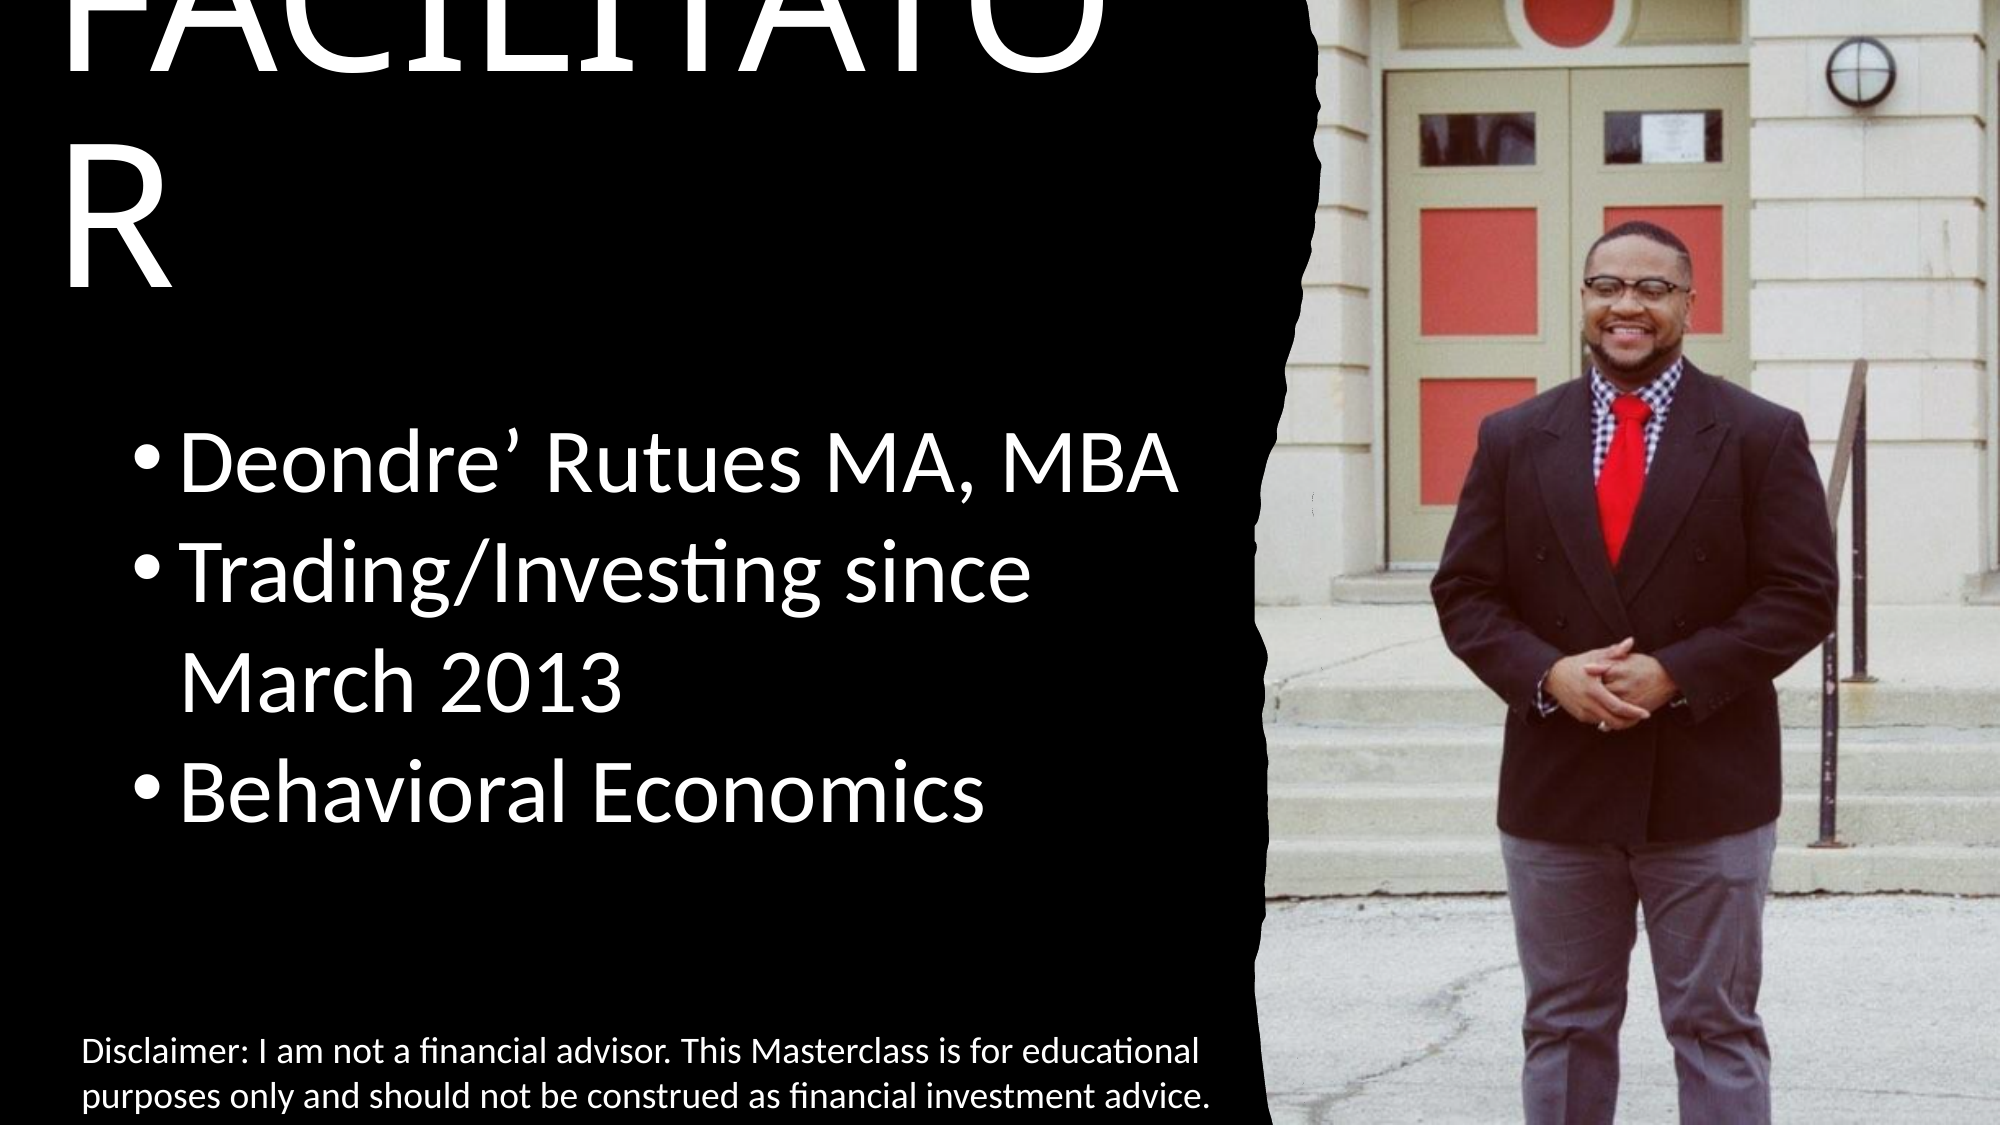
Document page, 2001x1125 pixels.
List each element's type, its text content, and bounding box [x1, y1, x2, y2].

picture [1254, 0, 2000, 1125]
text_box Disclaimer: I am not a financial advisor. This Masterclass is for educational purposes only and should not be construed as financial investment advice. [66, 1018, 1254, 1124]
text_box Deondre’ Rutues MA, MBA Trading/Investing since March 2013 Behavioral Economics [116, 393, 1208, 848]
title FACILITATOR [35, 12, 1188, 339]
